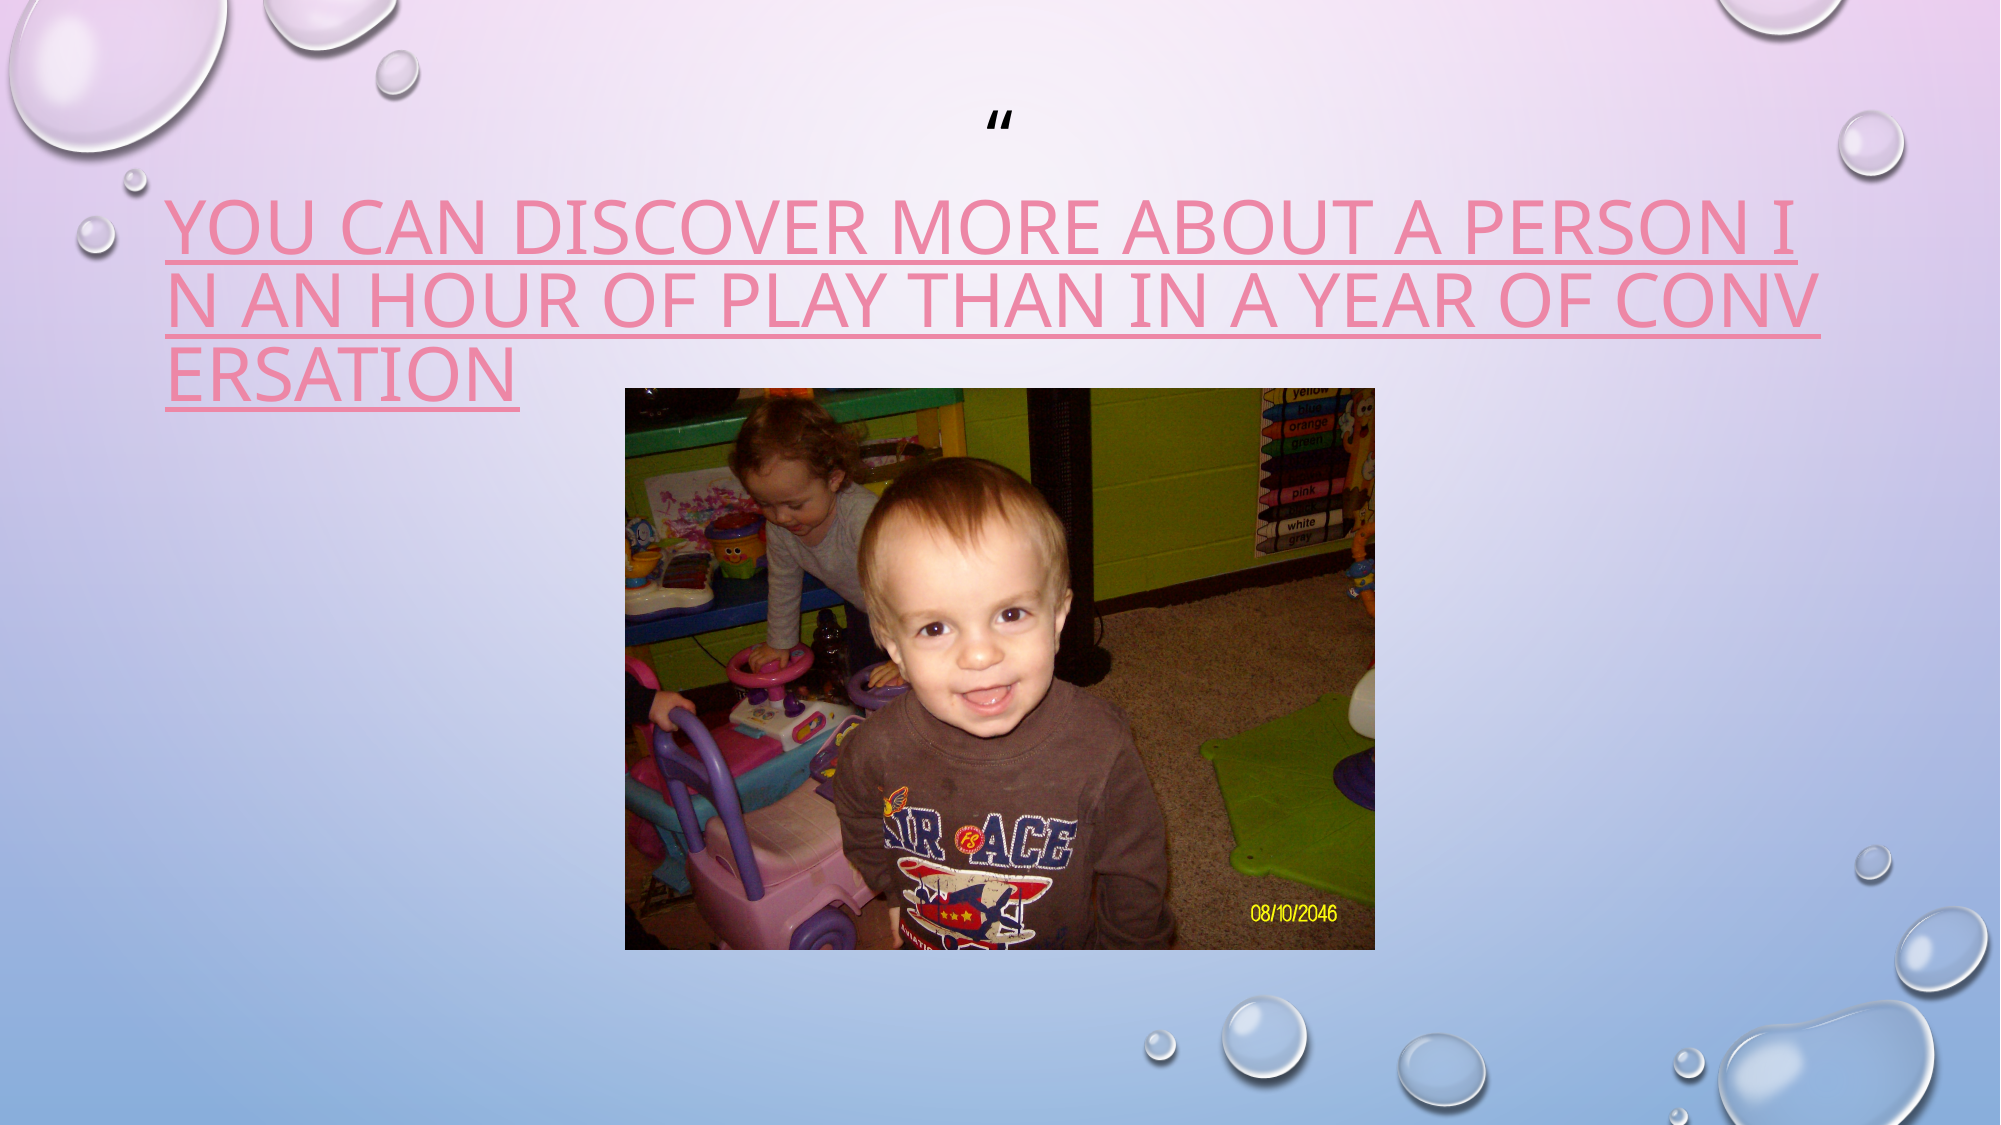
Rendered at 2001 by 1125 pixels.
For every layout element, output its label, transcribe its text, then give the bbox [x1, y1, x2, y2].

picture [0, 0, 2000, 1125]
title “You can discover more about a person in an hour of play than in a year of conversation.” ~Plato [149, 101, 1851, 364]
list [625, 387, 1375, 951]
